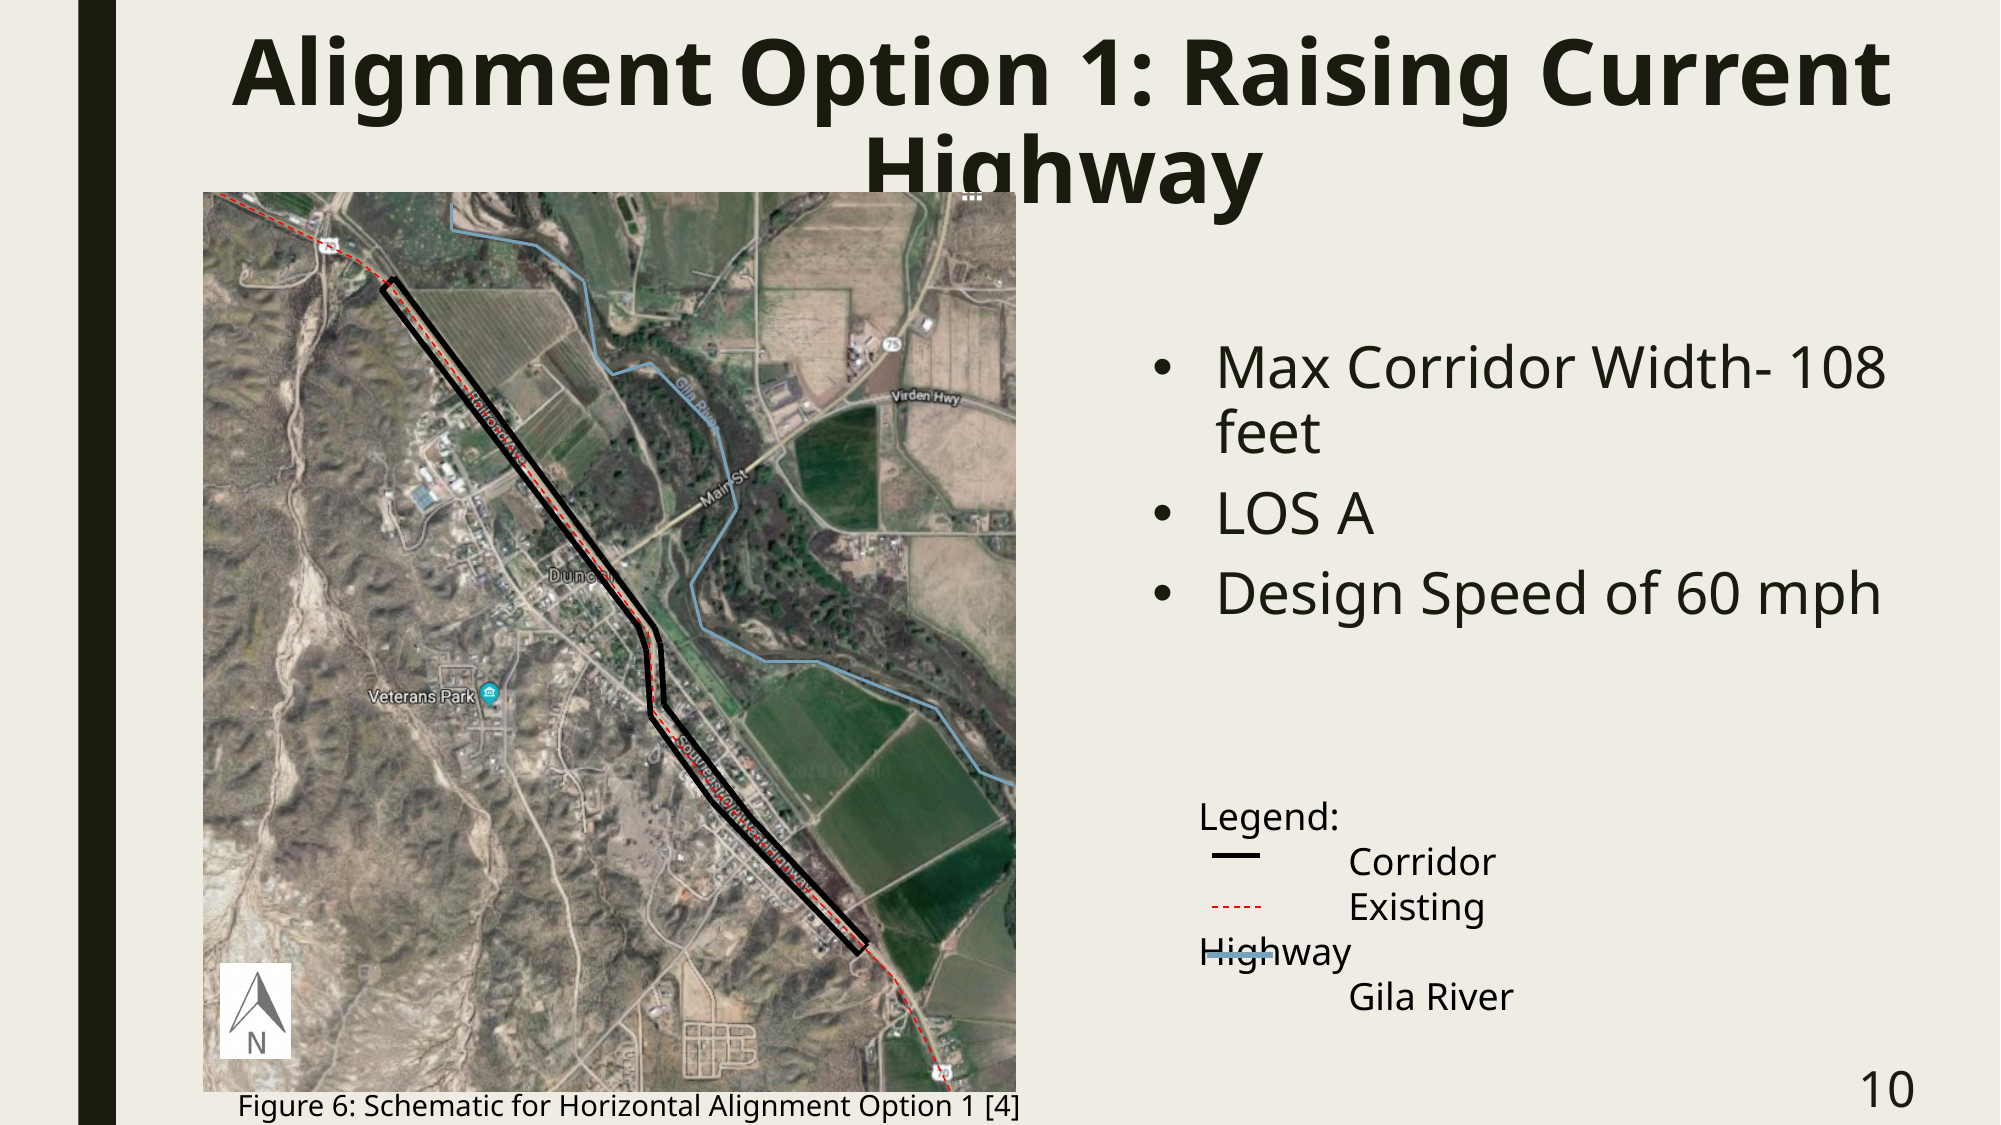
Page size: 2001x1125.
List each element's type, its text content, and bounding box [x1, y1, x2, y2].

list Max Corridor Width- 108 feet LOS A Design Speed of 60 mph [1050, 328, 1944, 643]
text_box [220, 193, 1014, 1092]
slide_number 10 [1669, 1058, 1931, 1125]
title Alignment Option 1: Raising Current Highway [142, 19, 1985, 142]
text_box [1183, 785, 1636, 983]
picture [203, 192, 1016, 1092]
text_box Figure 6: Schematic for Horizontal Alignment Option 1 [4] [222, 1079, 1036, 1125]
